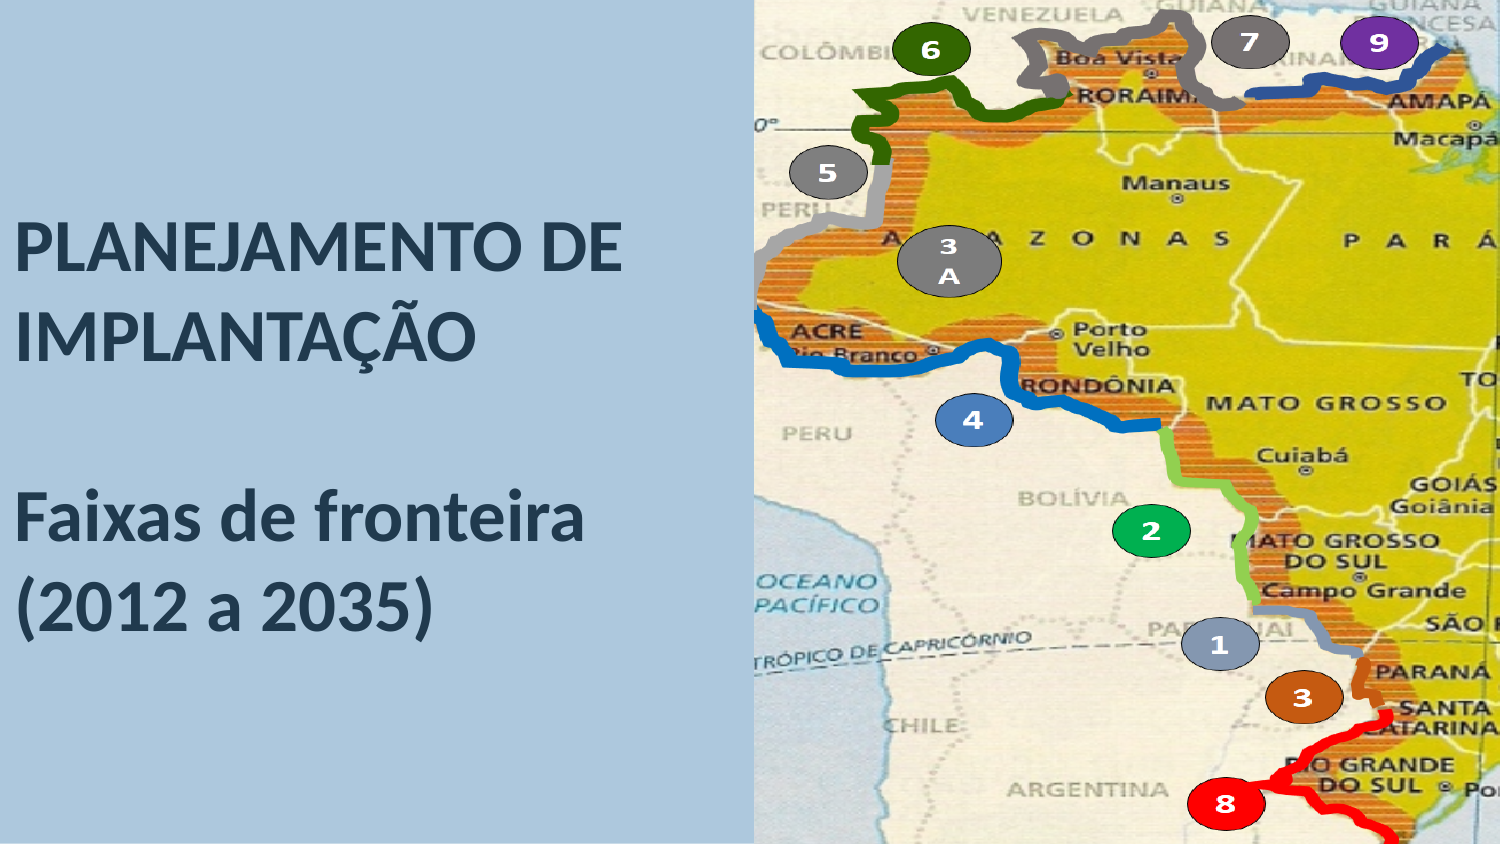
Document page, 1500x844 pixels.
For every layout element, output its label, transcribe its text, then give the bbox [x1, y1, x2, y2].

text_box Planejamento de implantação Faixas de fronteira (2012 a 2035) [0, 0, 752, 844]
picture [754, 0, 1500, 844]
